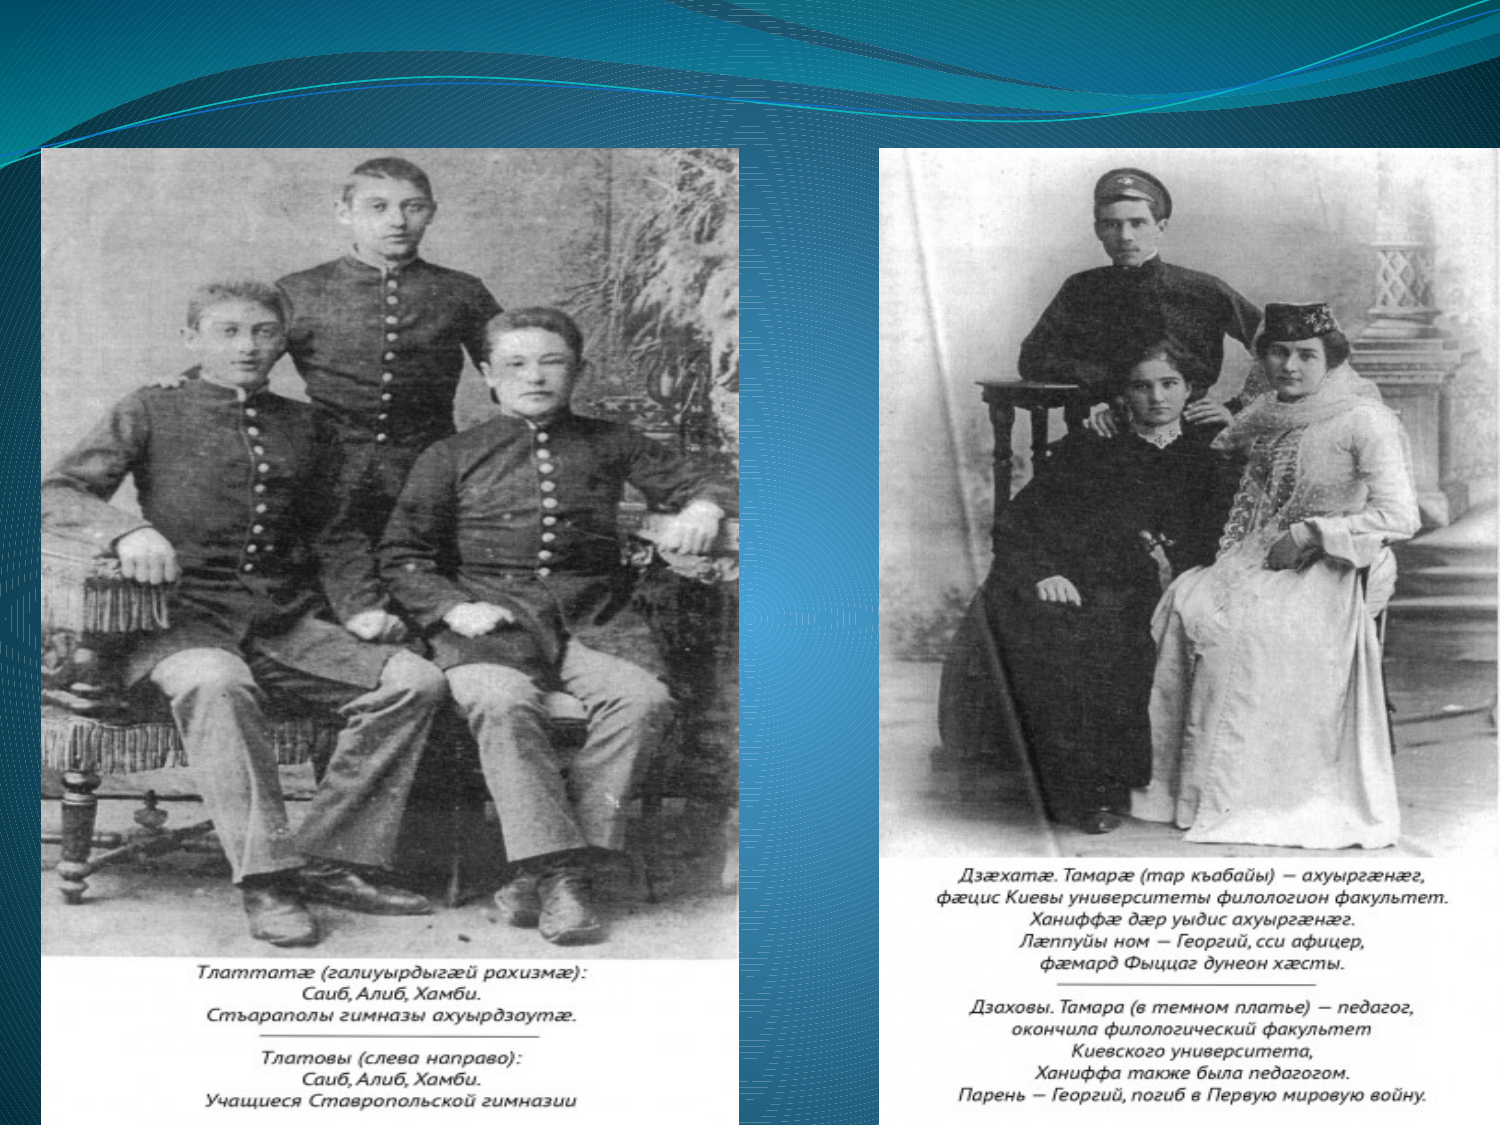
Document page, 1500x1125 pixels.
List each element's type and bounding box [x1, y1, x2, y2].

picture [41, 148, 739, 1125]
picture [879, 148, 1500, 1125]
